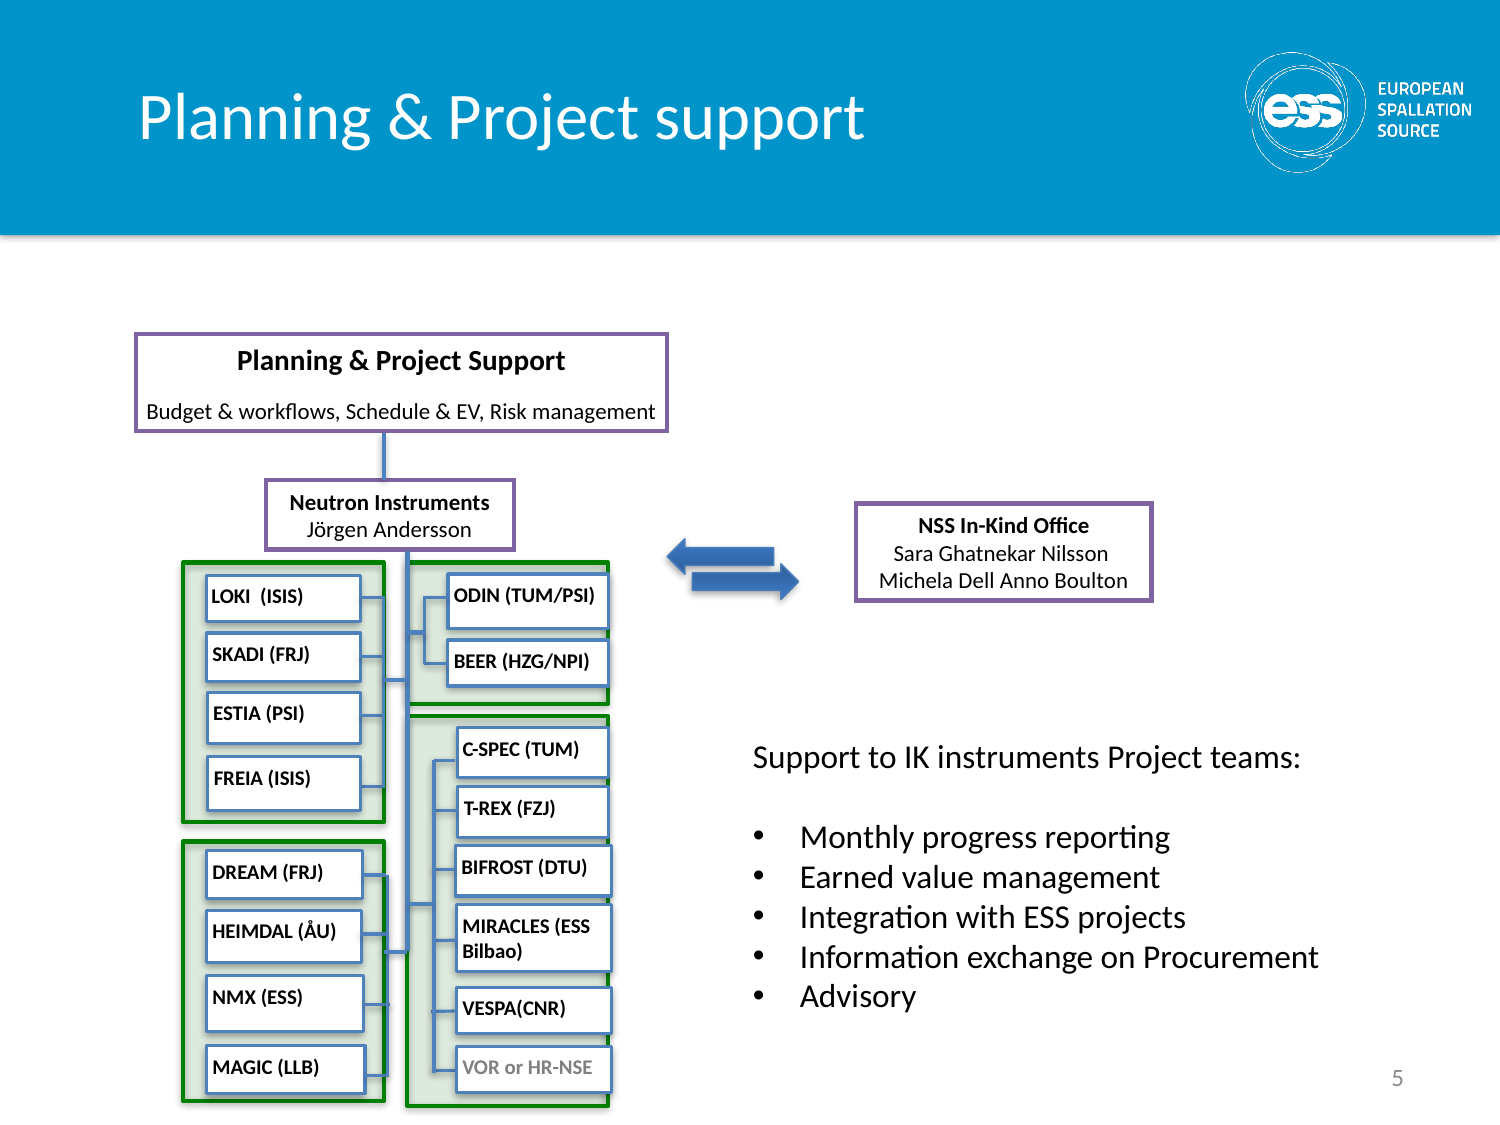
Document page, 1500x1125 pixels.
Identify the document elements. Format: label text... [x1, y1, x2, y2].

picture [1389, 104, 1393, 115]
picture [1436, 104, 1444, 115]
text_box Planning & Project Support Budget & workflows, Schedule & EV, Risk management [135, 334, 668, 432]
text_box Neutron Instruments Jörgen Andersson [265, 479, 514, 549]
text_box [206, 550, 612, 1094]
picture [1409, 104, 1415, 115]
picture [1432, 125, 1438, 136]
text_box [182, 562, 609, 1107]
picture [1454, 83, 1458, 94]
picture [1398, 109, 1406, 115]
picture [1264, 94, 1342, 127]
picture [1423, 83, 1430, 94]
picture [1400, 83, 1407, 94]
slide_number 5 [1068, 1046, 1419, 1107]
text_box Support to IK instruments Project teams: Monthly progress reporting Earned value management Integration with ESS projects Information exchange on Procurement Advisory [738, 727, 1459, 1022]
picture [1418, 104, 1423, 115]
text_box NSS In-Kind Office Sara Ghatnekar Nilsson Michela Dell Anno Boulton [856, 503, 1152, 601]
text_box [691, 563, 800, 601]
picture [1443, 86, 1450, 93]
picture [1379, 83, 1385, 94]
picture [1422, 125, 1428, 134]
title Planning & Project support [123, 19, 1059, 207]
text_box [666, 538, 775, 575]
